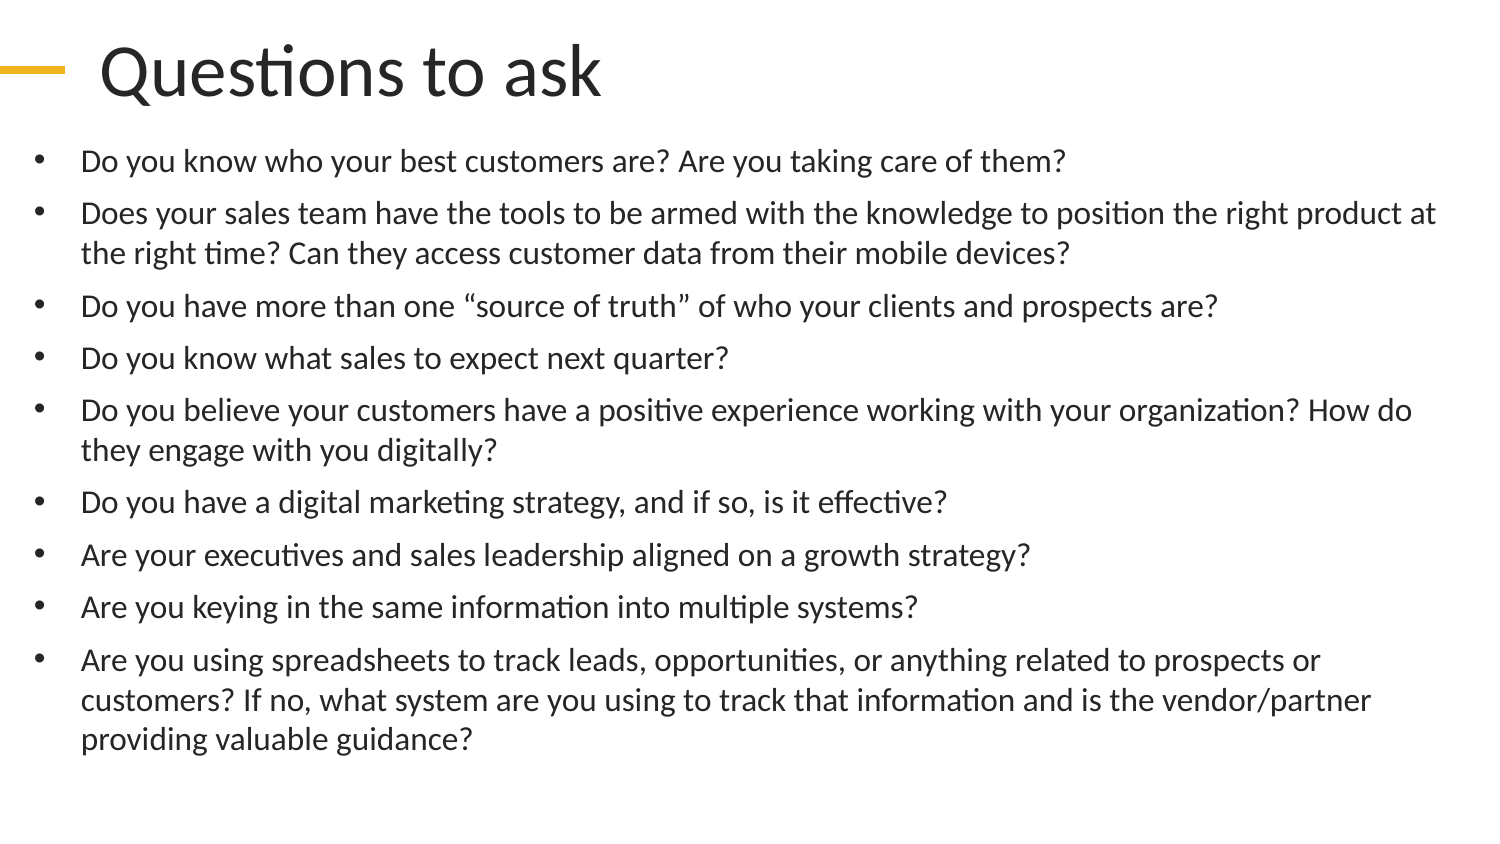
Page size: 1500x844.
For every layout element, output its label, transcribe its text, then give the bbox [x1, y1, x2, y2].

title Questions to ask [99, 0, 1401, 113]
list Do you know who your best customers are? Are you taking care of them? Does your sales team have the tools to be armed with the knowledge to position the right product at the right time? Can they access customer data from their mobile devices? Do you have more than one “source of truth” of who your clients and prospects are? Do you know what sales to expect next quarter? Do you believe your customers have a positive experience working with your organization? How do they engage with you digitally? Do you have a digital marketing strategy, and if so, is it effective? Are your executives and sales leadership aligned on a growth strategy? Are you keying in the same information into multiple systems? Are you using spreadsheets to track leads, opportunities, or anything related to prospects or customers? If no, what system are you using to track that information and is the vendor/partner providing valuable guidance? [34, 139, 1451, 769]
